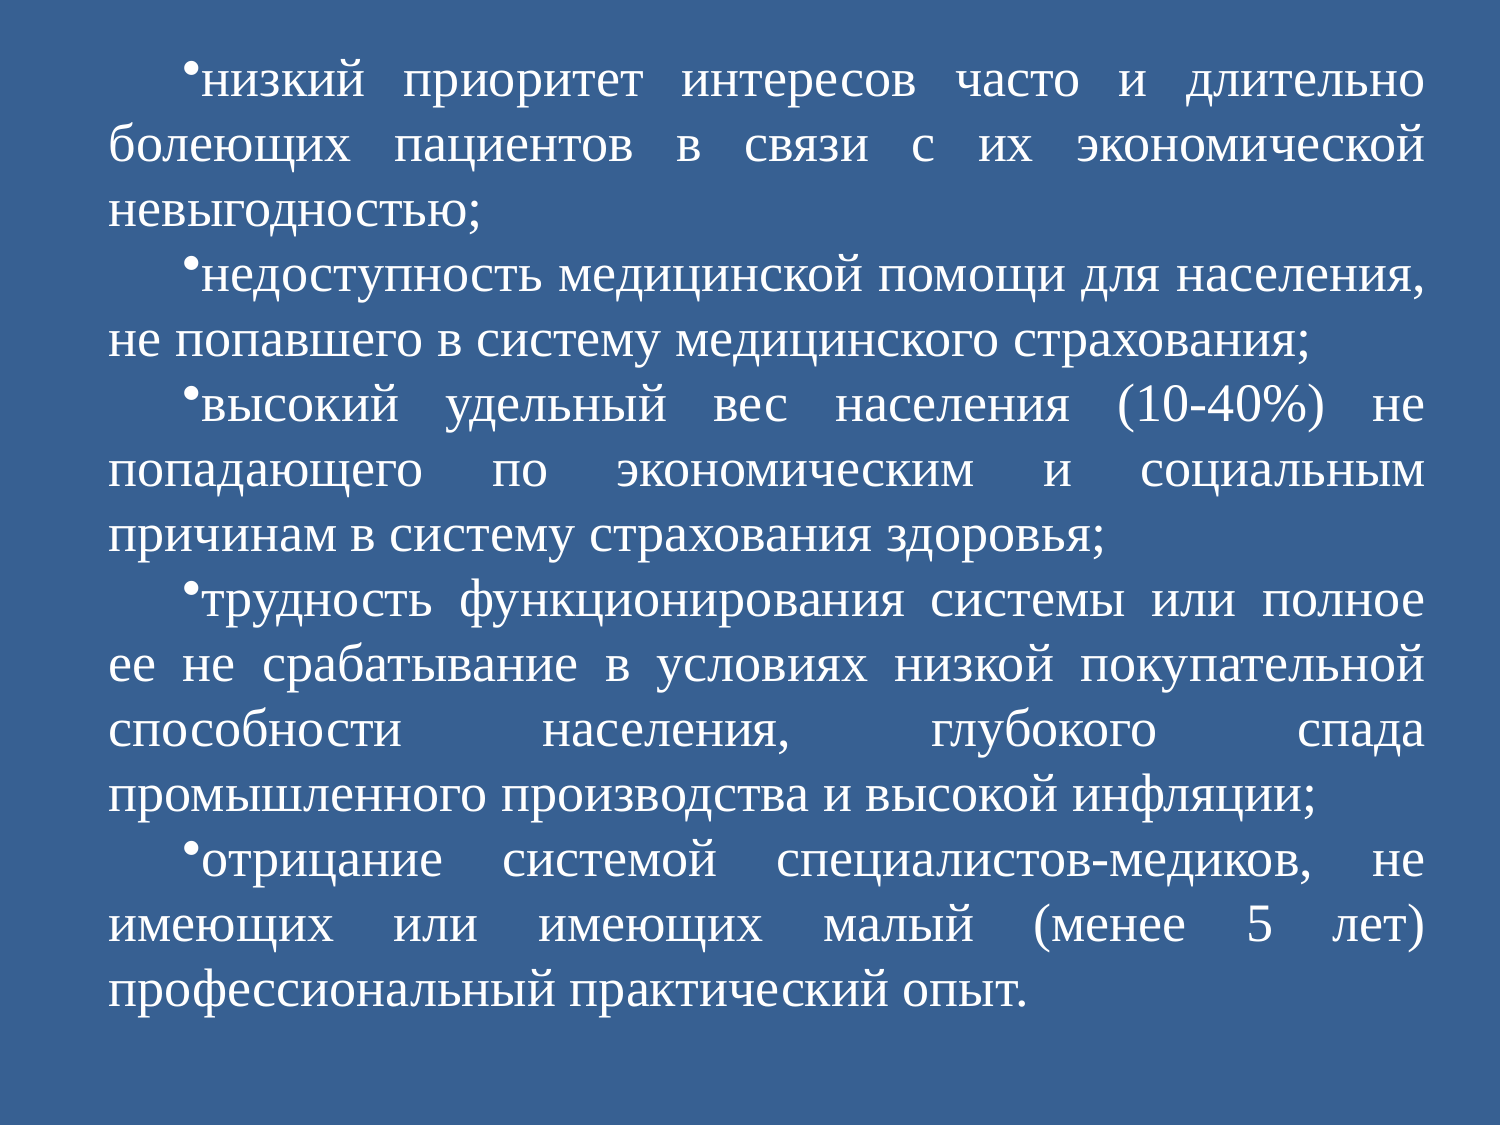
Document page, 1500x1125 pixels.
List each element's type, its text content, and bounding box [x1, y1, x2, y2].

text_box низкий приоритет интересов часто и длительно болеющих пациентов в связи с их экономической невыгодностью; недоступность медицинской помощи для населения, не попавшего в систему медицинского страхования; высокий удельный вес населения (10-40%) не попадающего по экономическим и социальным причинам в систему страхования здоровья; трудность функционирования системы или полное ее не срабатывание в условиях низкой покупательной способности населения, глубокого спада промышленного производства и высокой инфляции; отрицание системой специалистов-медиков, не имеющих или имеющих малый (менее 5 лет) профессиональный практический опыт. [58, 35, 1442, 1025]
